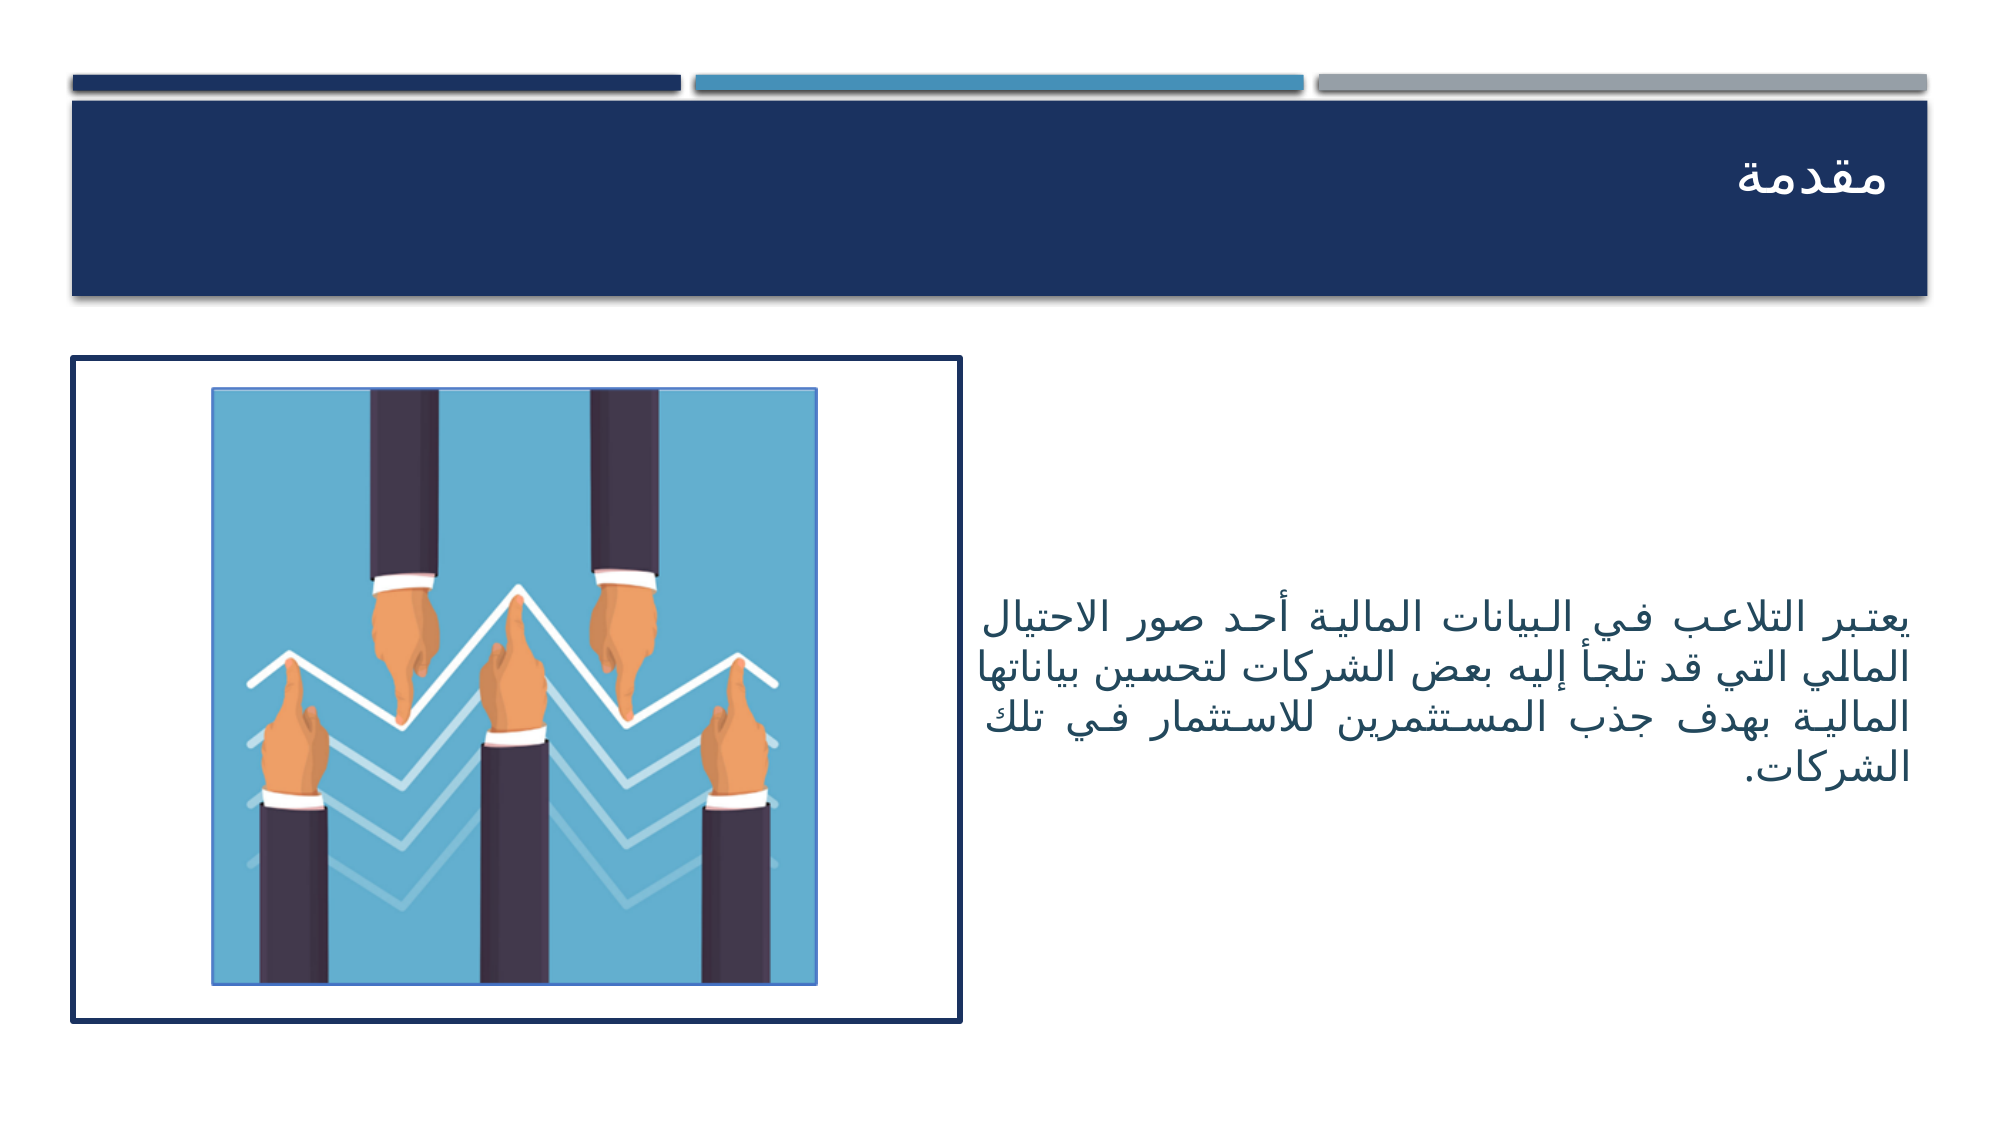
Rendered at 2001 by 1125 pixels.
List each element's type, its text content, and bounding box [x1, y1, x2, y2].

text_box [71, 100, 1928, 297]
text_box مقدمة [95, 115, 1905, 213]
picture [211, 386, 819, 987]
text_box [1318, 73, 1928, 92]
text_box يعتبر التلاعب في البيانات المالية أحد صور الاحتيال المالي التي قد تلجأ إليه بعض الشركات لتحسين بياناتها المالية بهدف جذب المستثمرين للاستثمار في تلك الشركات. [959, 357, 1927, 1022]
text_box [72, 74, 682, 92]
text_box [695, 74, 1304, 91]
text_box [71, 356, 962, 1023]
